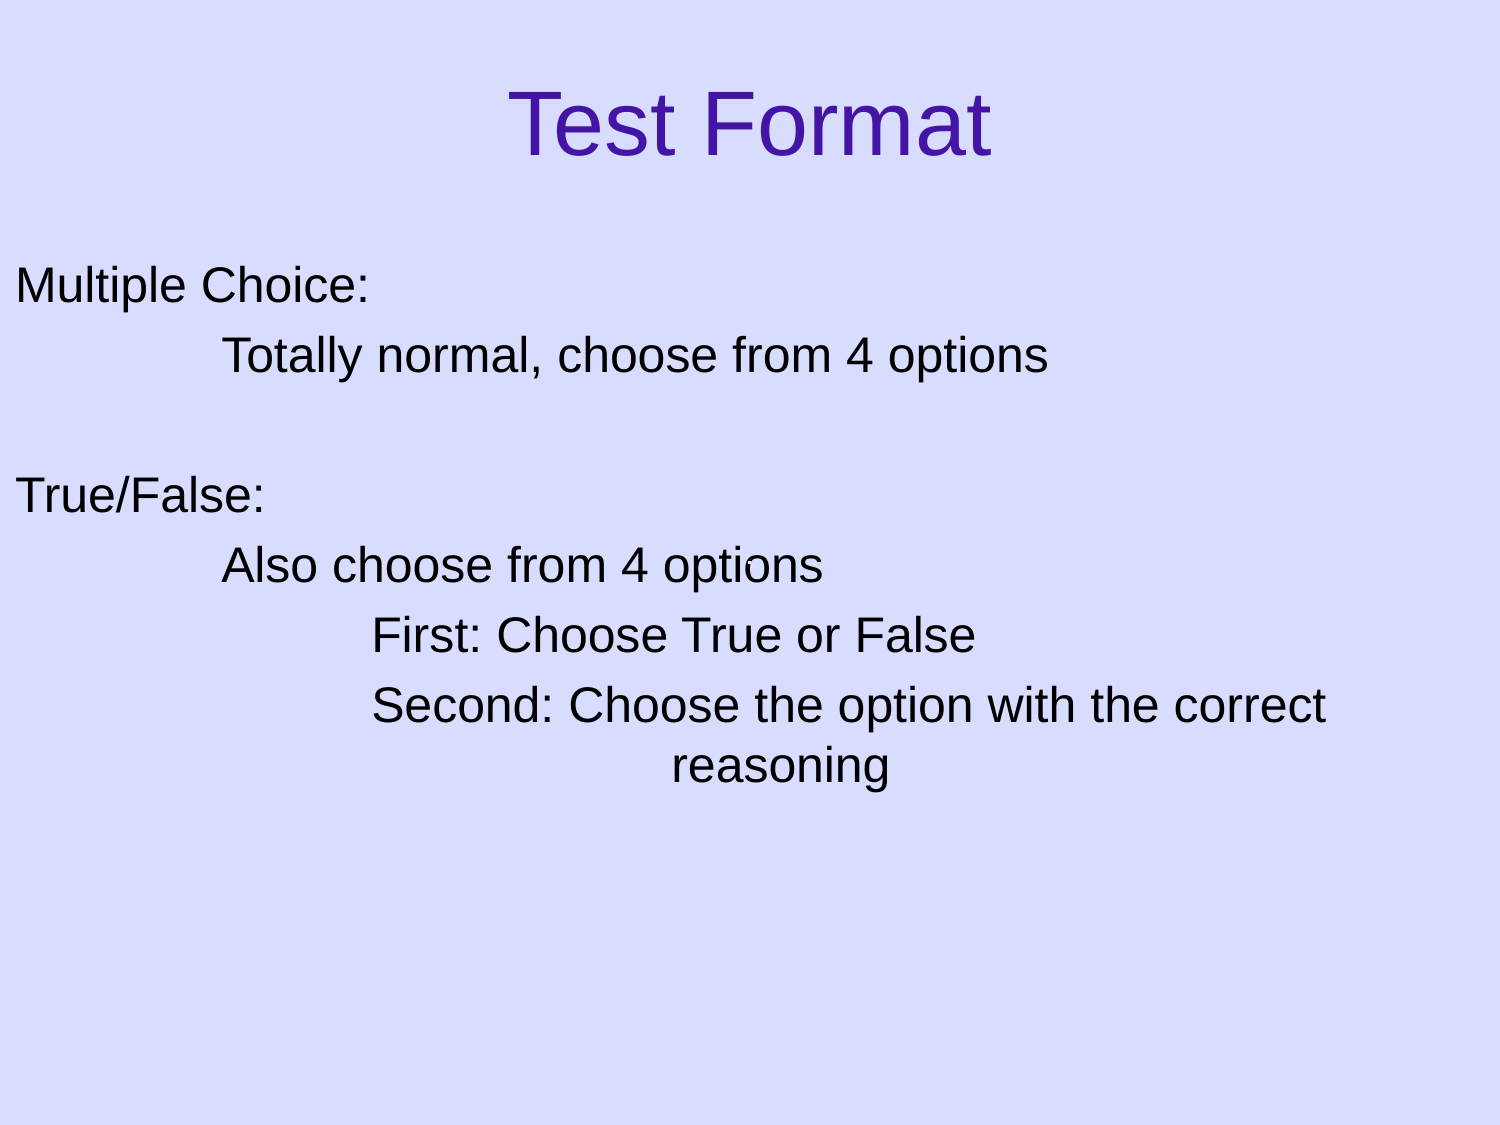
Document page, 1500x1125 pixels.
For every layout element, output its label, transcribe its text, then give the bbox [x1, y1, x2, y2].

list Multiple Choice: Totally normal, choose from 4 options True/False: Also choose from 4 options First: Choose True or False Second: Choose the option with the correct reasoning [0, 174, 1500, 1013]
title Test Format [112, 24, 1388, 174]
